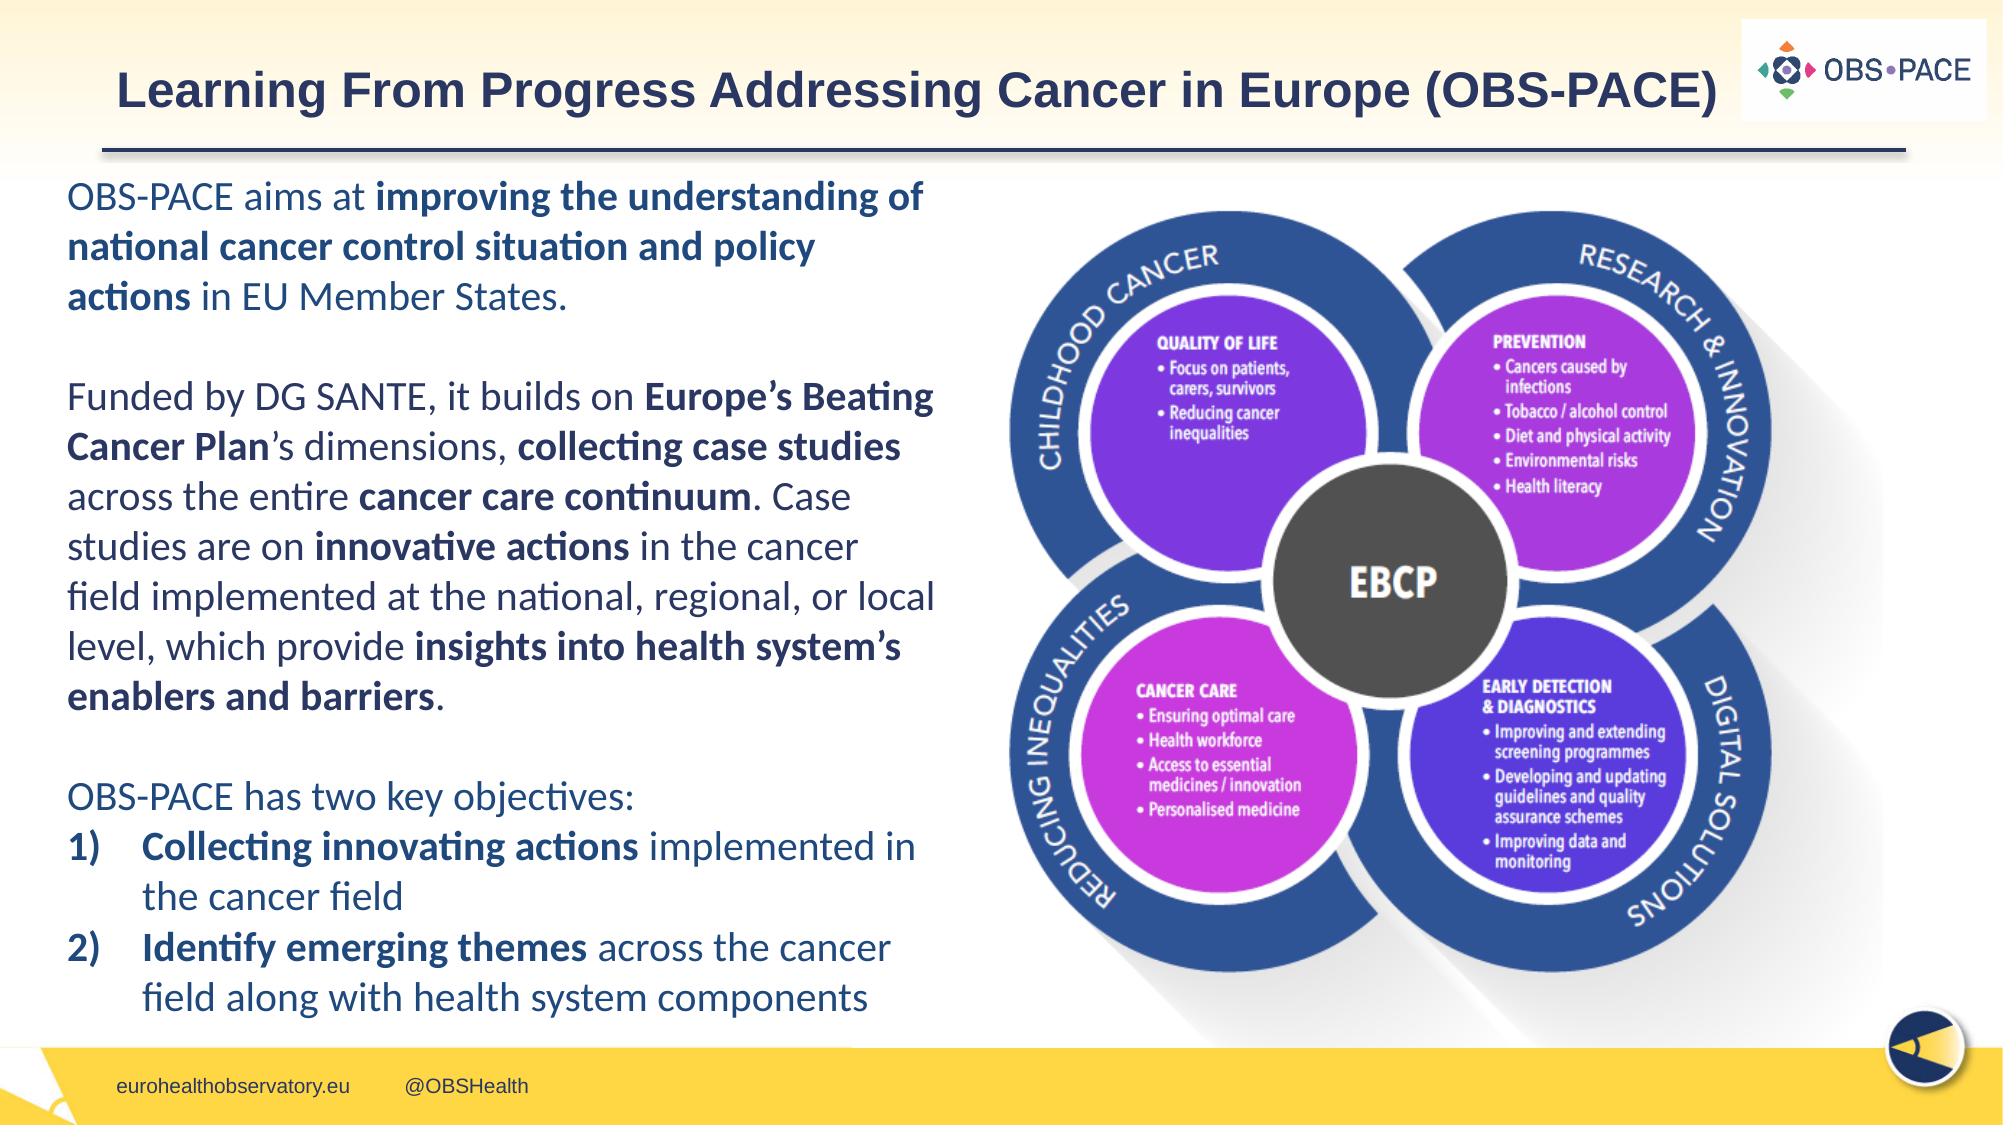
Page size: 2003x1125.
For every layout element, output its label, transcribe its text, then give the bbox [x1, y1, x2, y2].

list Learning From Progress Addressing Cancer in Europe (OBS-PACE) [101, 50, 1736, 121]
picture [0, 0, 2003, 1125]
text_box OBS-PACE aims at improving the understanding of national cancer control situation and policy actions in EU Member States. Funded by DG SANTE, it builds on Europe’s Beating Cancer Plan’s dimensions, collecting case studies across the entire cancer care continuum. Case studies are on innovative actions in the cancer field implemented at the national, regional, or local level, which provide insights into health system’s enablers and barriers. OBS-PACE has two key objectives: Collecting innovating actions implemented in the cancer field Identify emerging themes across the cancer field along with health system components [52, 161, 952, 1027]
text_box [1741, 18, 1987, 121]
